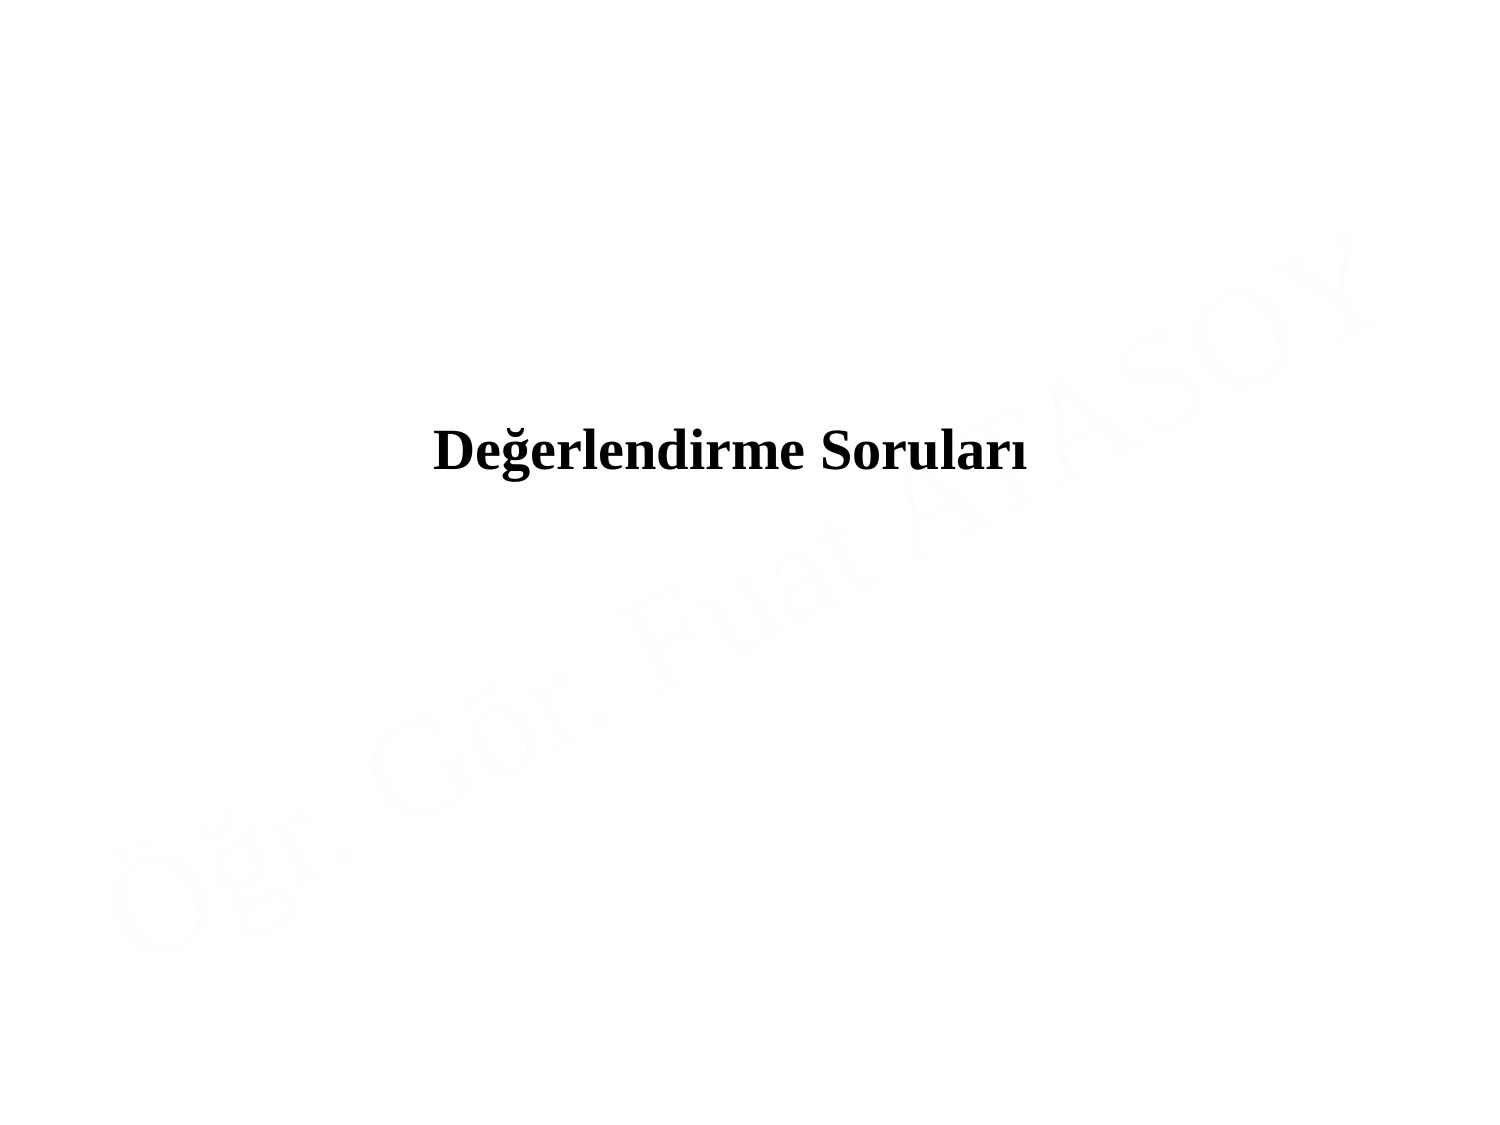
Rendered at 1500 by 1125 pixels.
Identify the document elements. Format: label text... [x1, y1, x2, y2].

text_box Değerlendirme Soruları [419, 403, 1170, 559]
